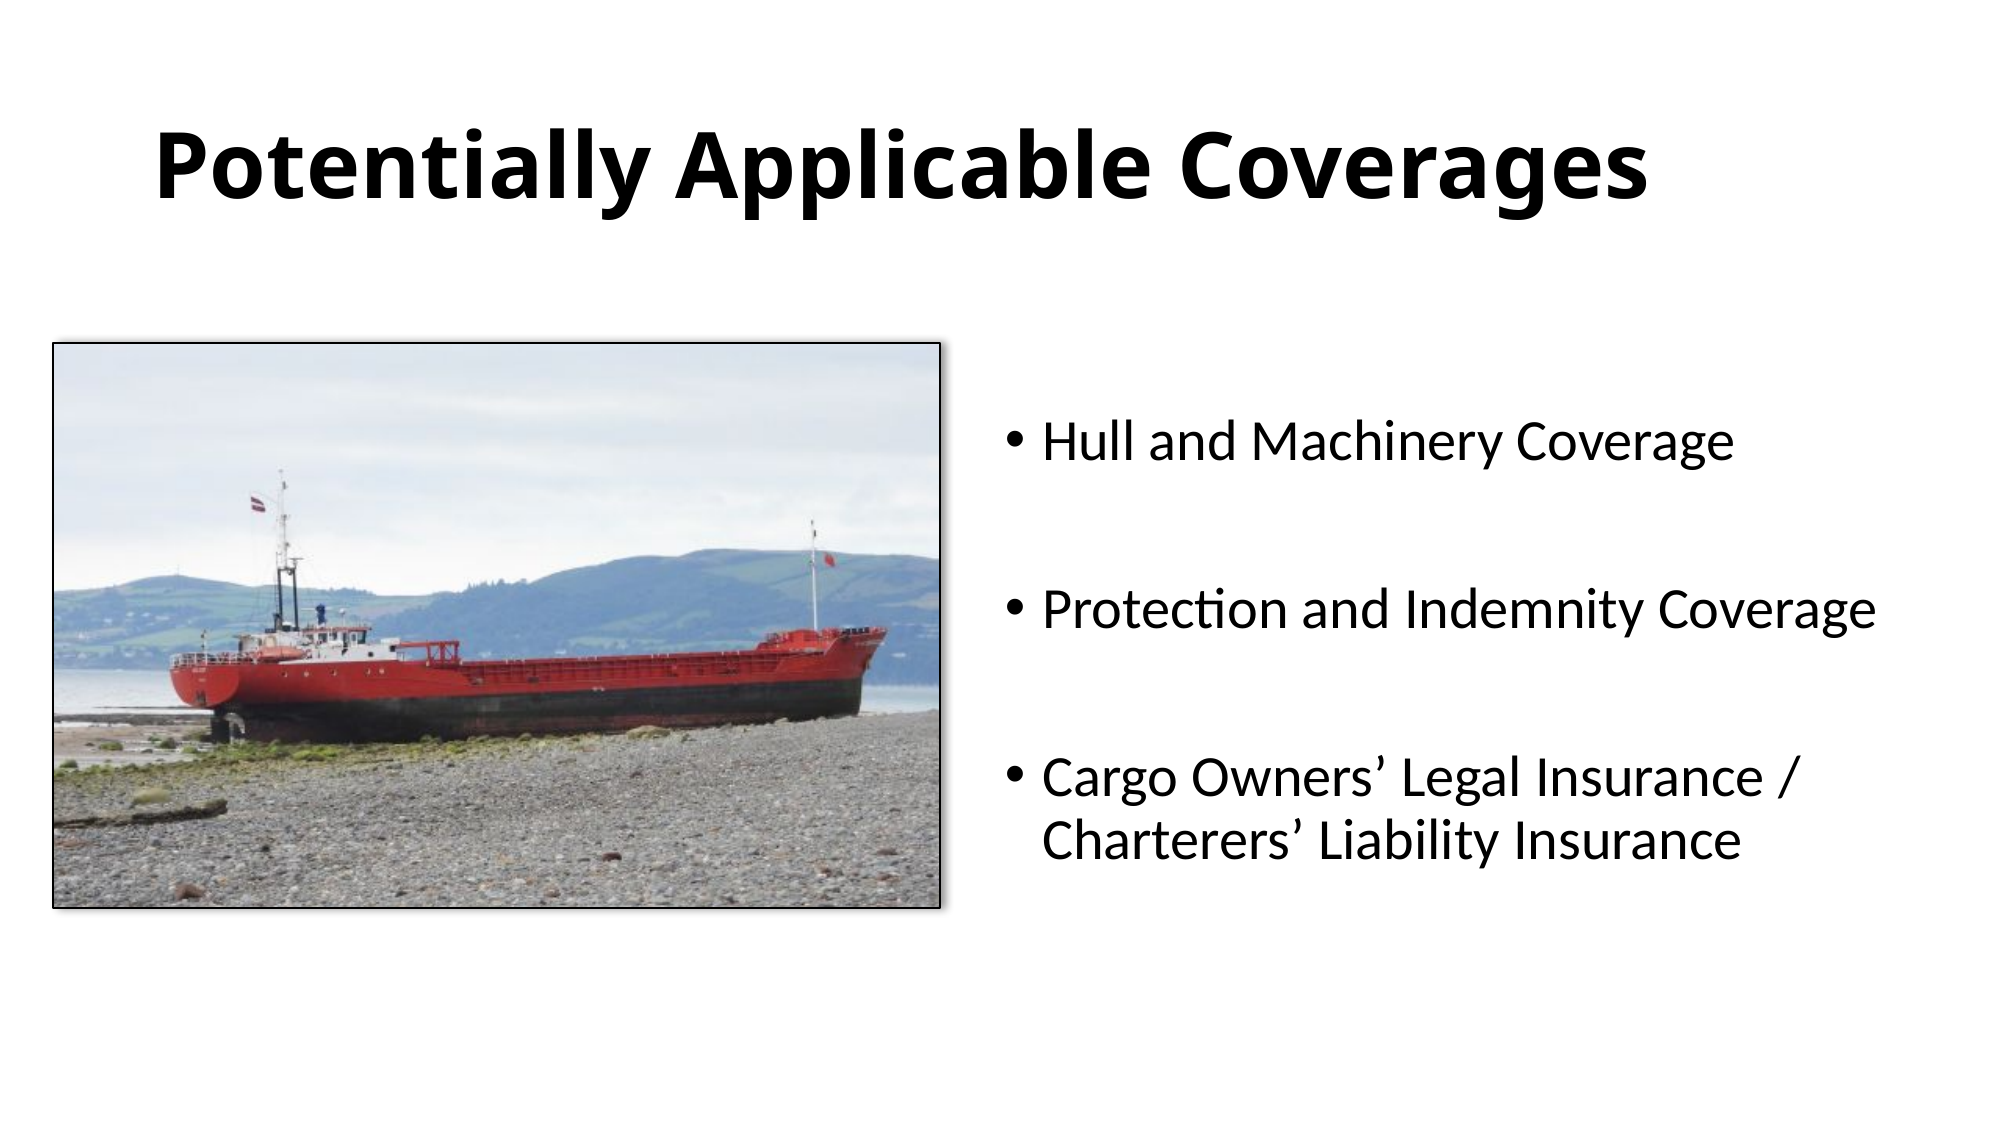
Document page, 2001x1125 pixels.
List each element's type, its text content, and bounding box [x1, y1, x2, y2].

picture [53, 344, 939, 908]
title Potentially Applicable Coverages [137, 59, 1863, 278]
list Hull and Machinery Coverage Protection and Indemnity Coverage Cargo Owners’ Legal Insurance / Charterers’ Liability Insurance [989, 403, 1936, 1040]
